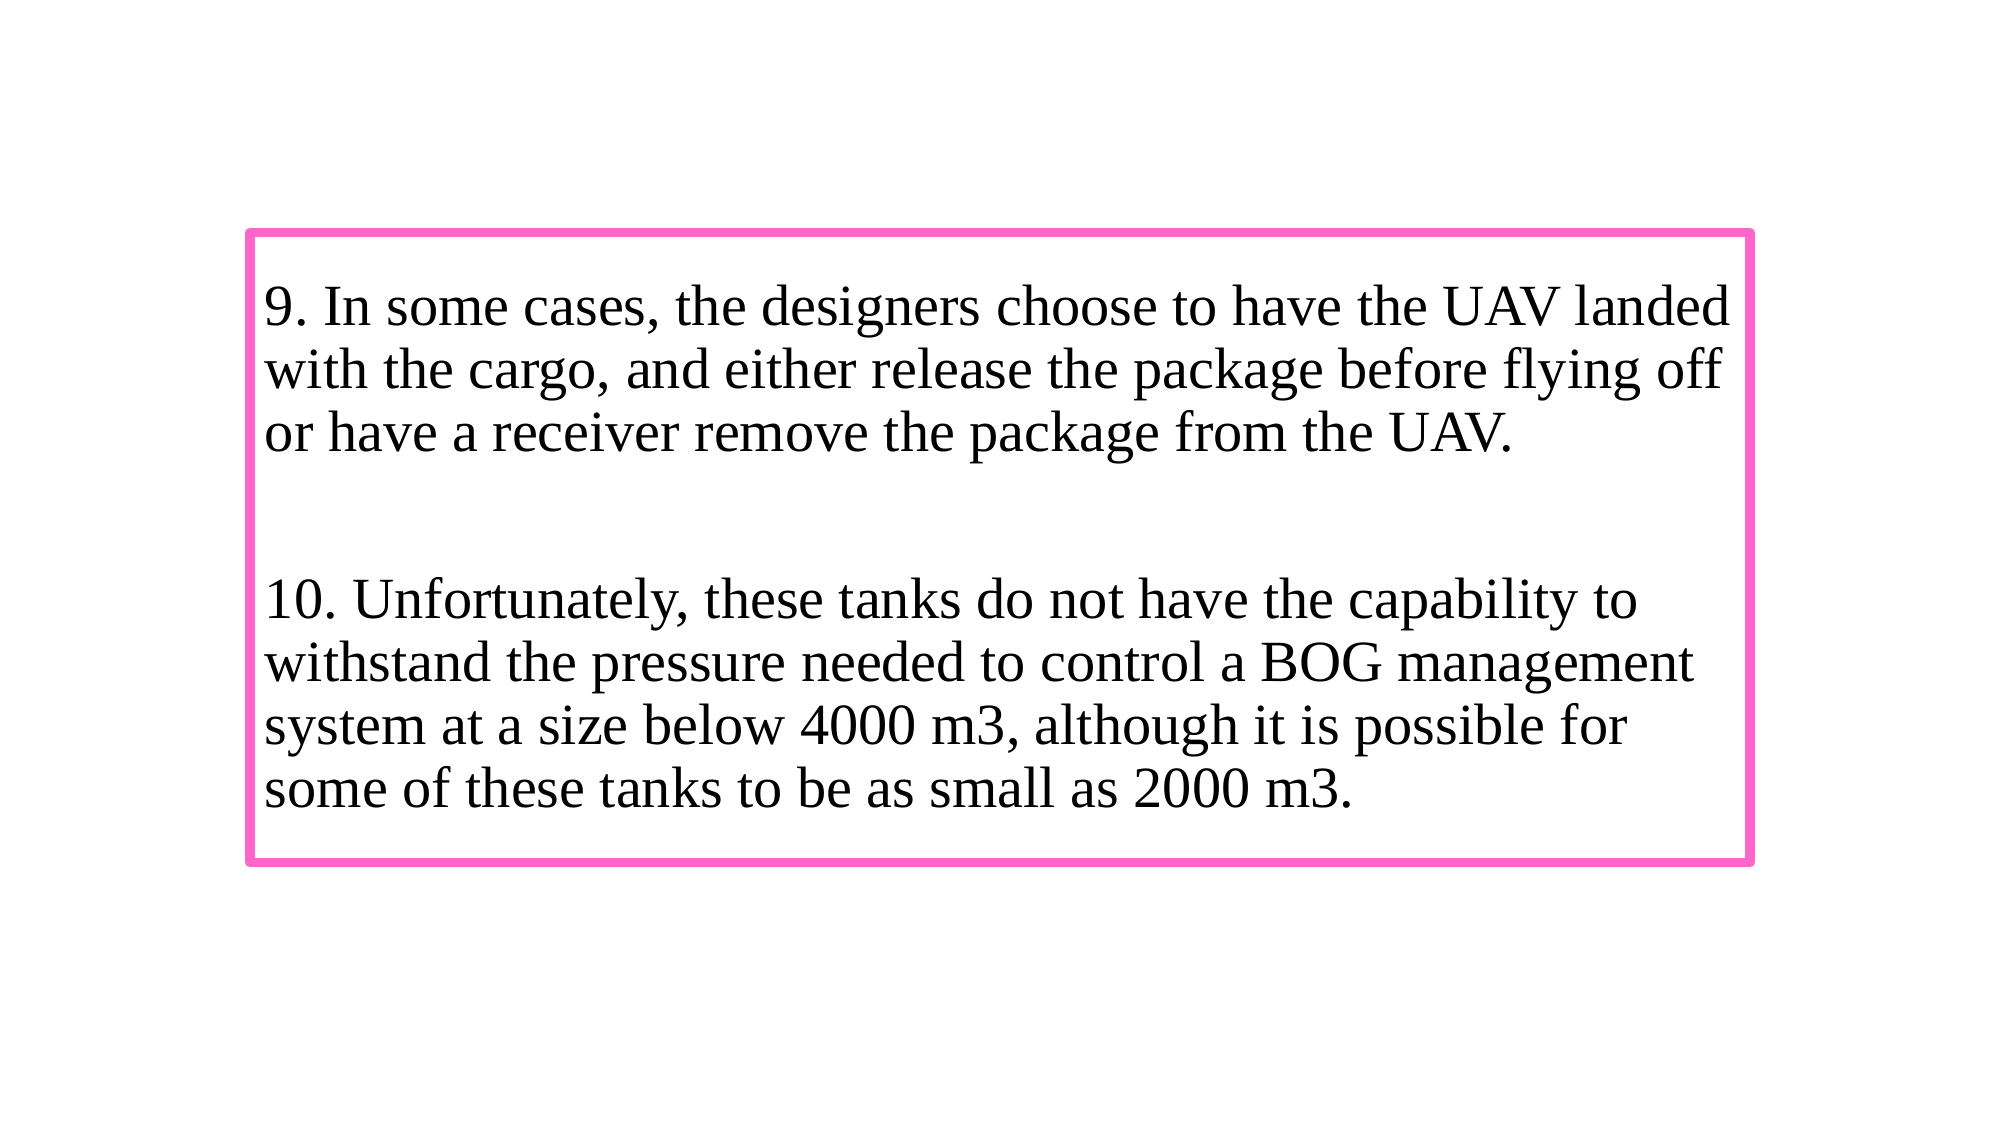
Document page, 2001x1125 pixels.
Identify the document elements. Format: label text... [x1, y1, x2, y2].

subtitle 9. In some cases, the designers choose to have the UAV landed with the cargo, and either release the package before flying off or have a receiver remove the package from the UAV. 10. Unfortunately, these tanks do not have the capability to withstand the pressure needed to control a BOG management system at a size below 4000 m3, although it is possible for some of these tanks to be as small as 2000 m3. [249, 232, 1750, 863]
